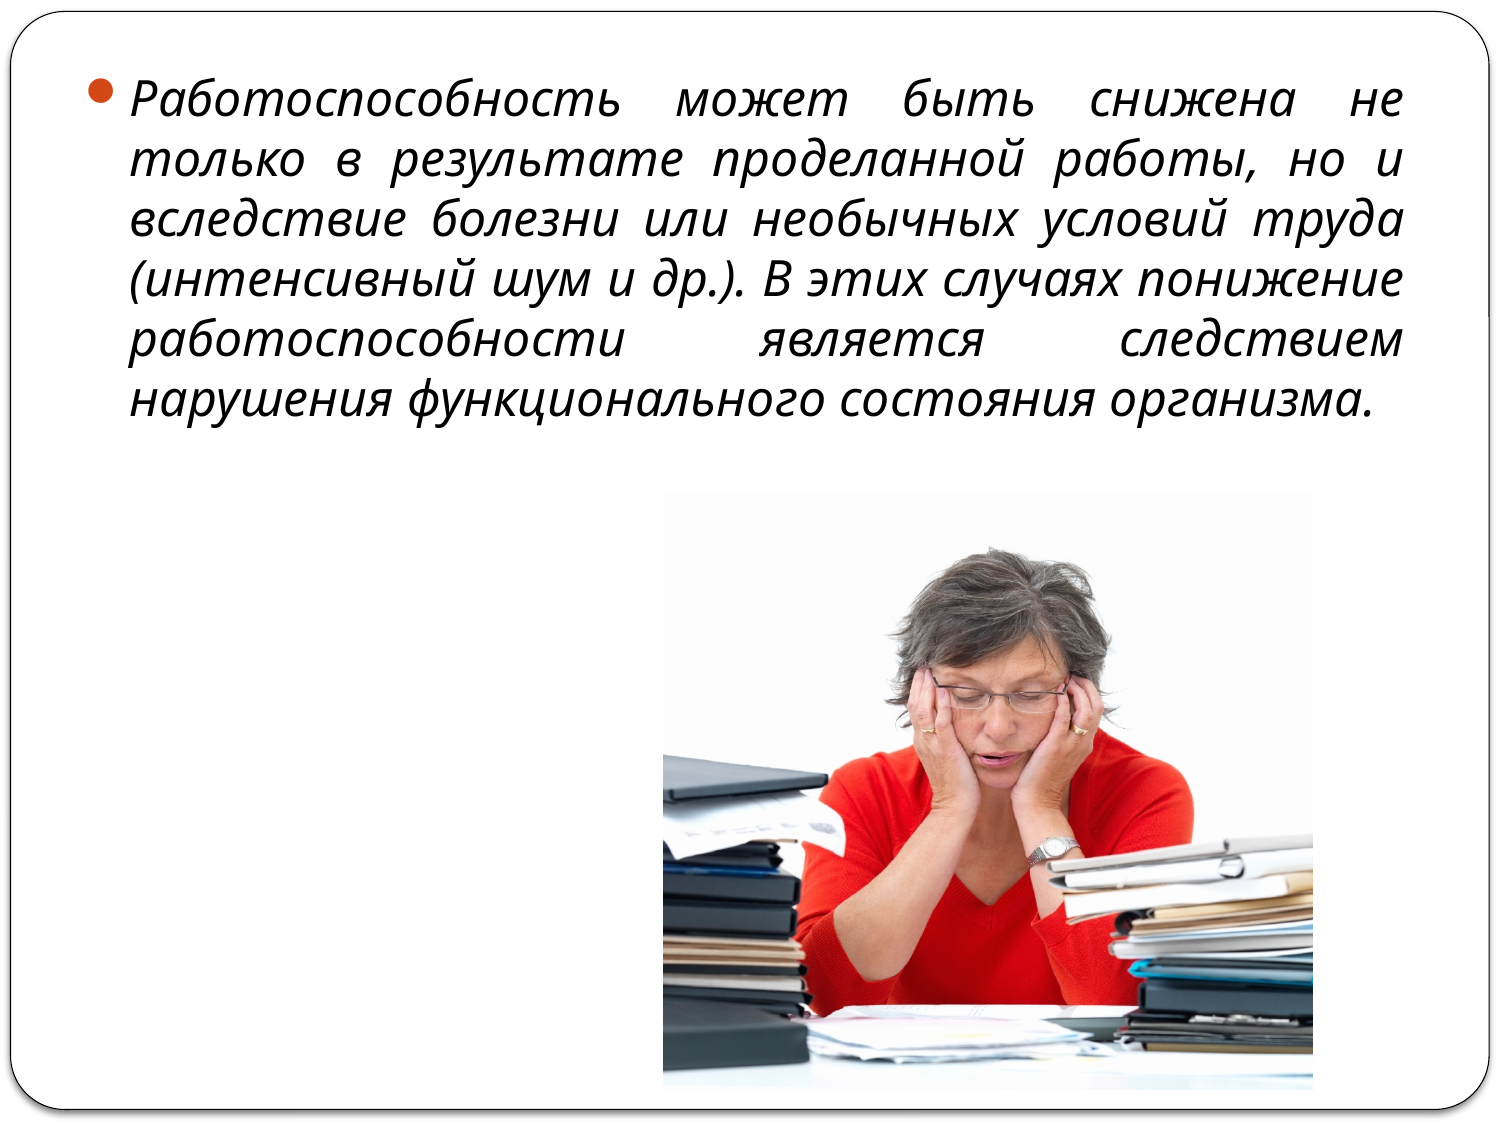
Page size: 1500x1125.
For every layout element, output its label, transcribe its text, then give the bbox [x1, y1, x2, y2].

picture [663, 491, 1313, 1090]
list Работоспособность может быть снижена не только в результате проделанной работы, но и вследствие болезни или необычных условий труда (интенсивный шум и др.). В этих случаях понижение работоспособности является следствием нарушения функционального состояния организма. [70, 58, 1421, 441]
